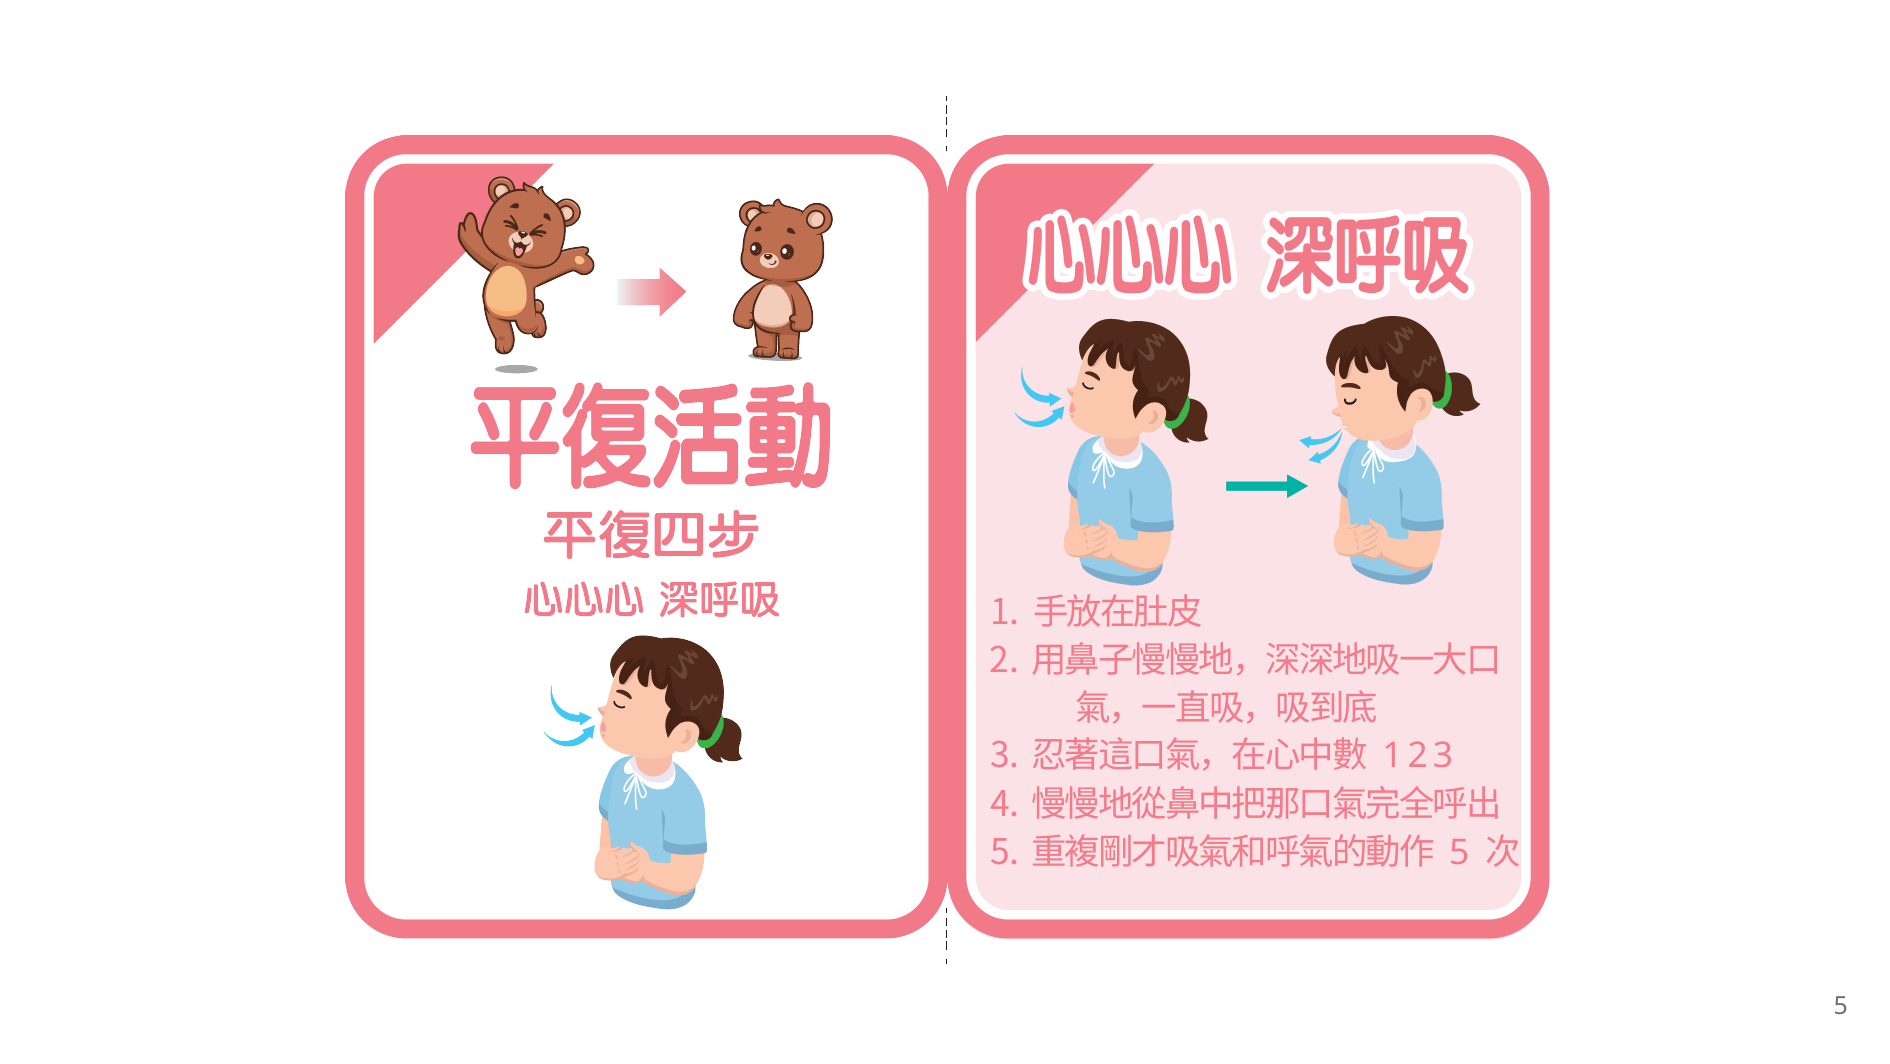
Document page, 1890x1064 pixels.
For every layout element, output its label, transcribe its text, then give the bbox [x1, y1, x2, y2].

picture [345, 134, 1550, 940]
slide_number 5 [1827, 985, 1857, 1064]
